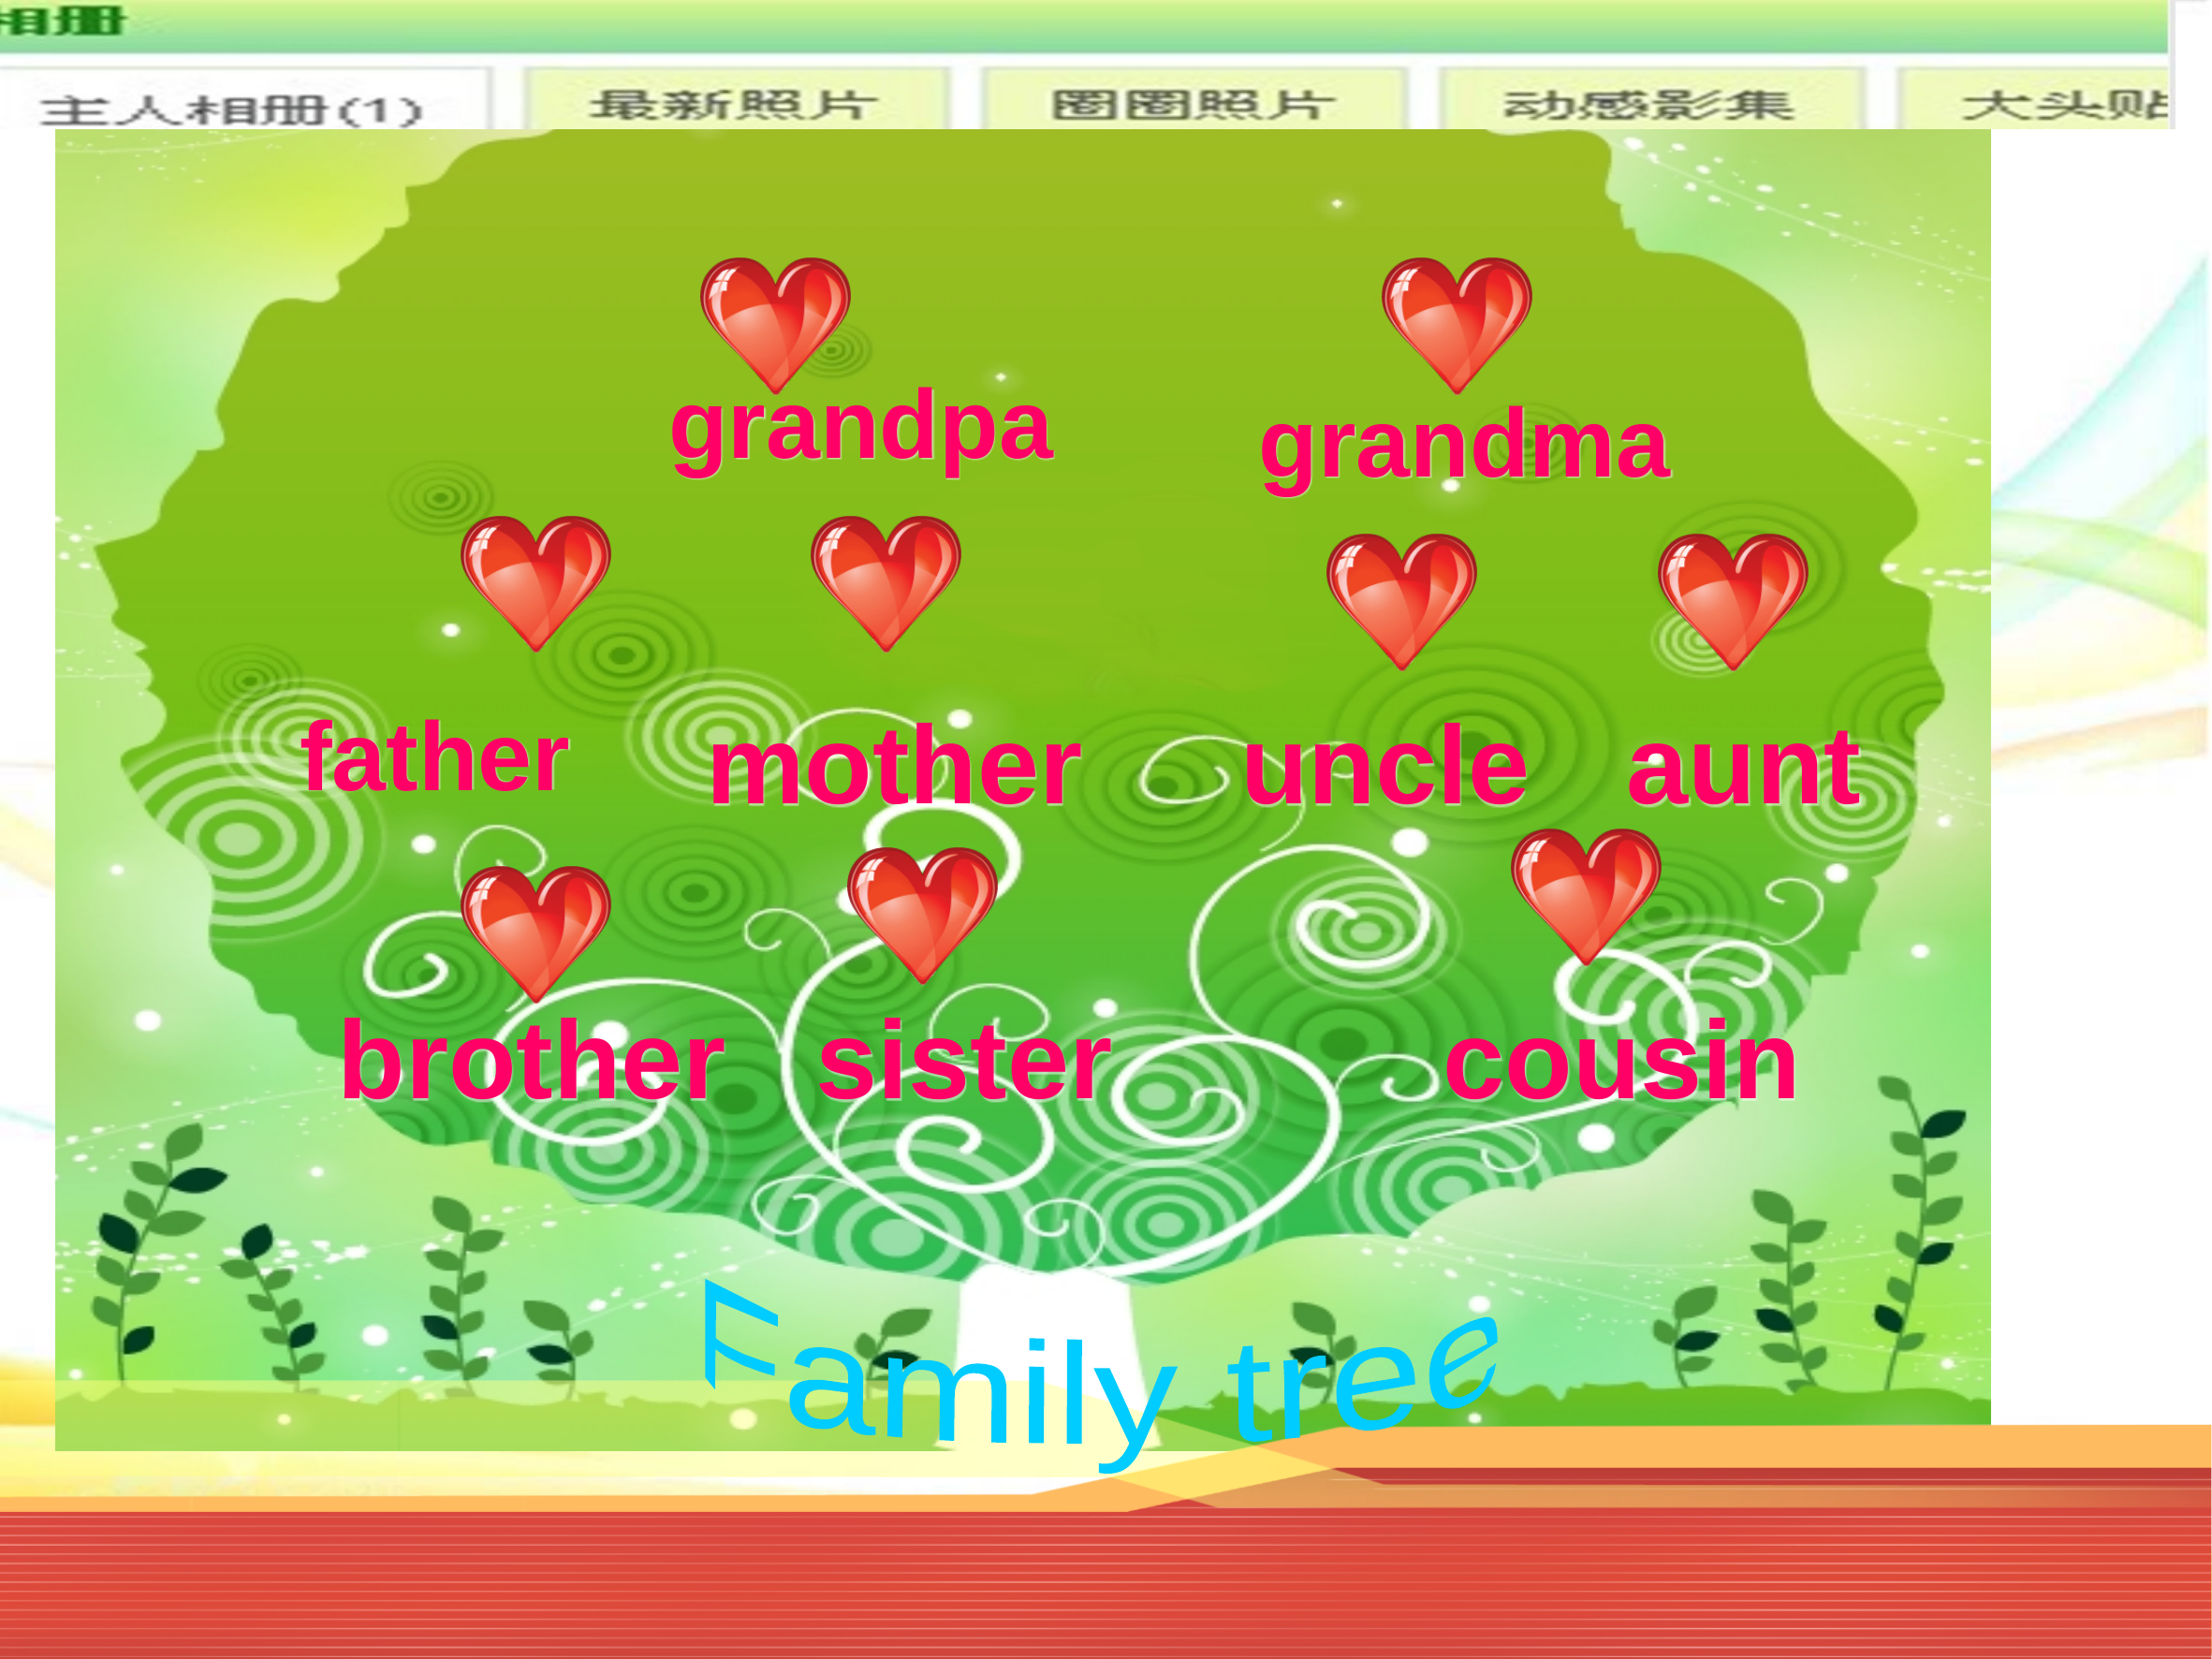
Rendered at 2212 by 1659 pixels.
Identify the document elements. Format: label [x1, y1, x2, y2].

picture [0, 0, 2212, 1659]
text_box [54, 129, 1991, 1369]
